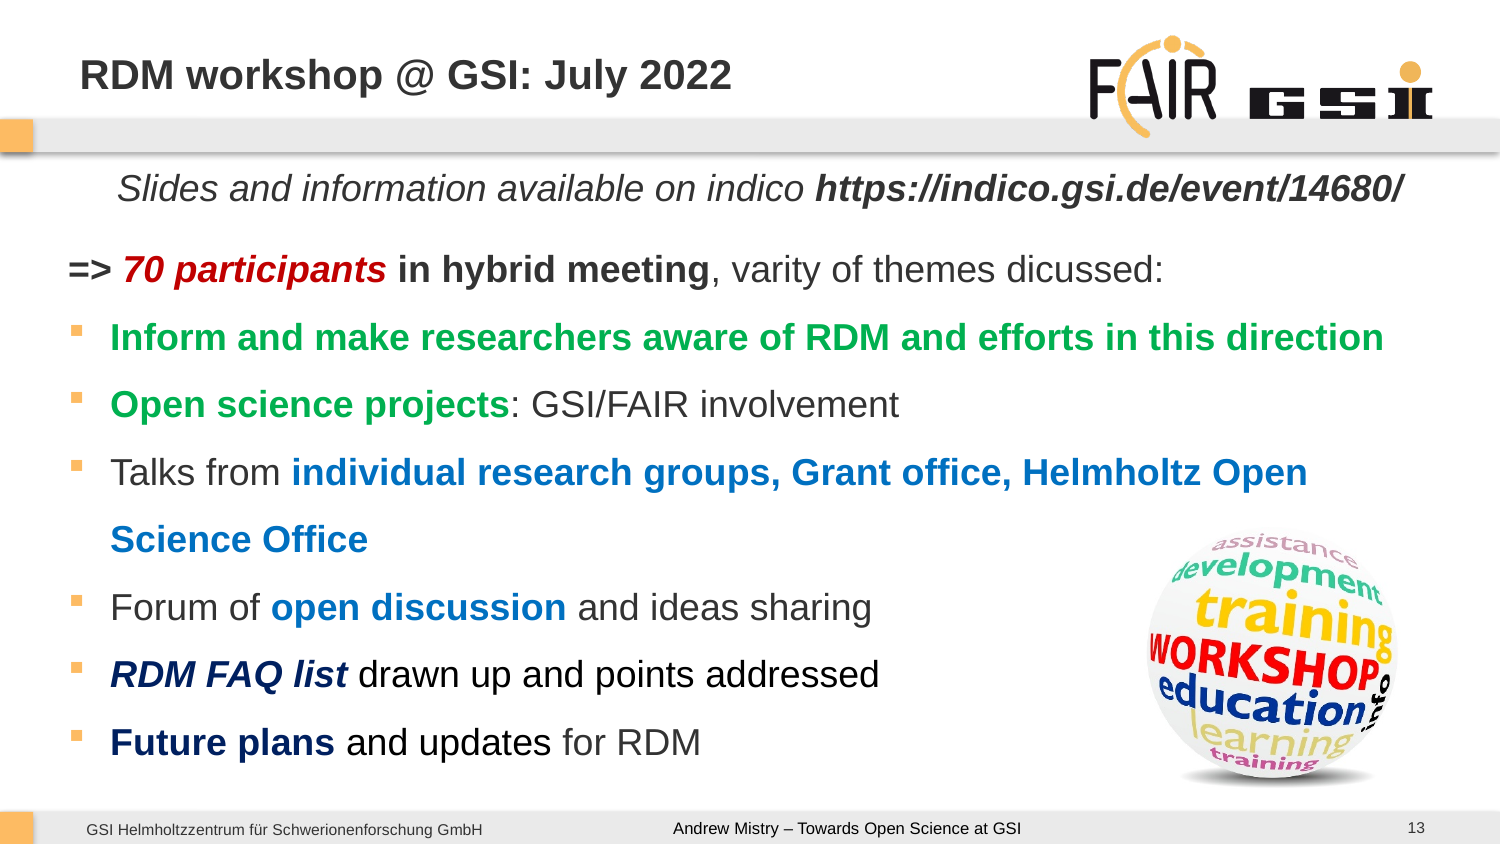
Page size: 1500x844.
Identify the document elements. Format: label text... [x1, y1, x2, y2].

picture [1126, 504, 1417, 795]
picture [1089, 33, 1217, 140]
text_box Slides and information available on indico https://indico.gsi.de/event/14680/ [102, 156, 1485, 217]
text_box => 70 participants in hybrid meeting, varity of themes dicussed: Inform and make researchers aware of RDM and efforts in this direction Open science projects: GSI/FAIR involvement Talks from individual research groups, Grant office, Helmholtz Open Science Office Forum of open discussion and ideas sharing RDM FAQ list drawn up and points addressed Future plans and updates for RDM [53, 237, 1435, 842]
picture [1248, 59, 1434, 118]
text_box RDM workshop @ GSI: July 2022 [64, 8, 1165, 106]
